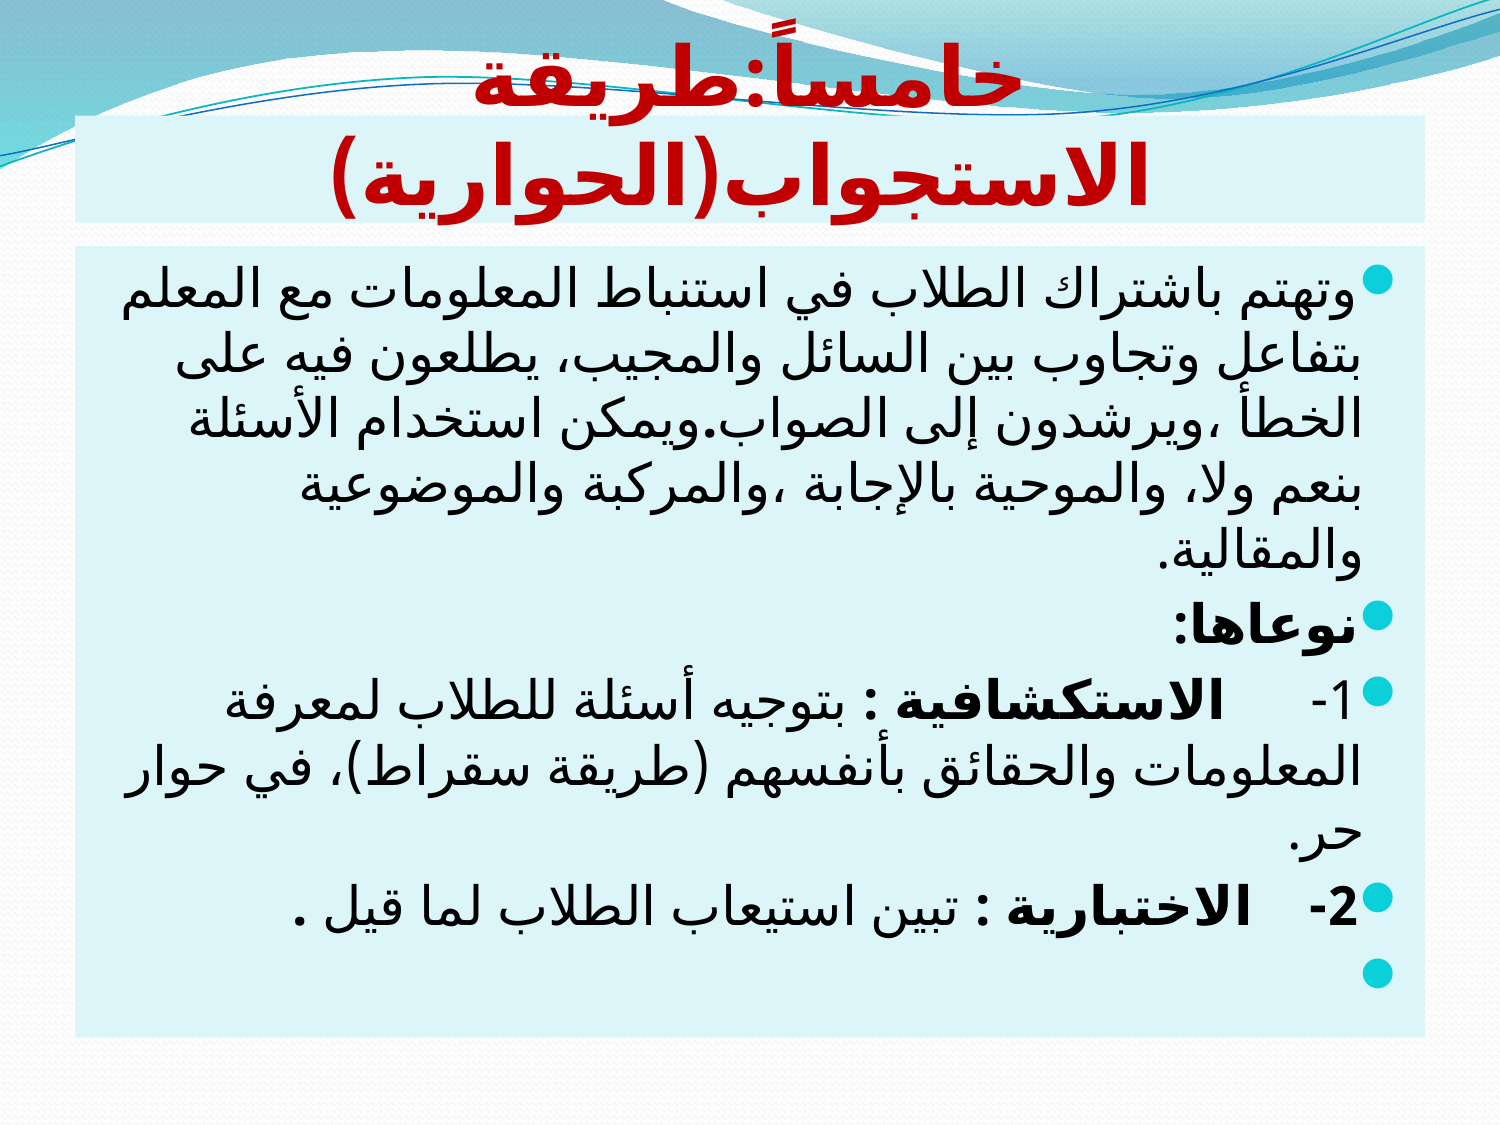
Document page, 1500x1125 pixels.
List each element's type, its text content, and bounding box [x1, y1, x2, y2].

list وتهتم باشتراك الطلاب في استنباط المعلومات مع المعلم بتفاعل وتجاوب بين السائل والمجيب، يطلعون فيه على الخطأ ،ويرشدون إلى الصواب.ويمكن استخدام الأسئلة بنعم ولا، والموحية بالإجابة ،والمركبة والموضوعية والمقالية. نوعاها: 1- الاستكشافية : بتوجيه أسئلة للطلاب لمعرفة المعلومات والحقائق بأنفسهم (طريقة سقراط)، في حوار حر. 2- الاختبارية : تبين استيعاب الطلاب لما قيل . [75, 246, 1425, 1038]
title خامساً:طريقة الاستجواب(الحوارية) [75, 115, 1425, 223]
